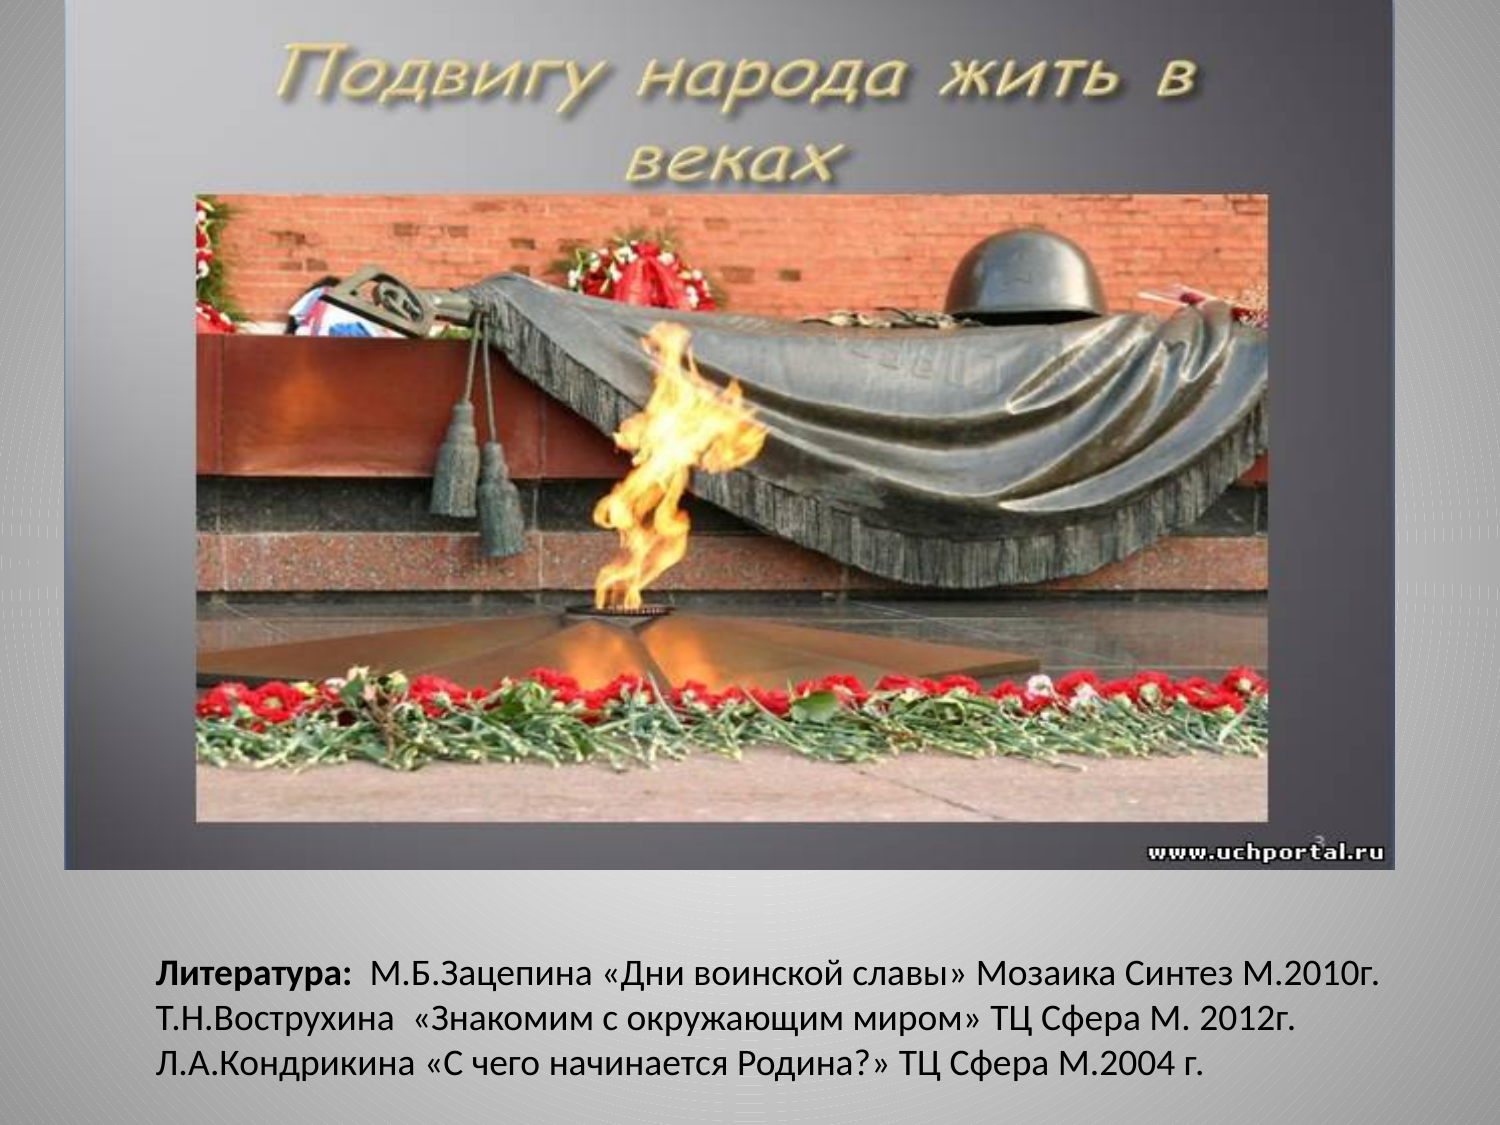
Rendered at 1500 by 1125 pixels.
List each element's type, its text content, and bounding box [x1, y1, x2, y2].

picture [64, 0, 1395, 870]
text_box Литература: М.Б.Зацепина «Дни воинской славы» Мозаика Синтез М.2010г. Т.Н.Вострухина «Знакомим с окружающим миром» ТЦ Сфера М. 2012г. Л.А.Кондрикина «С чего начинается Родина?» ТЦ Сфера М.2004 г. [140, 940, 1397, 1091]
